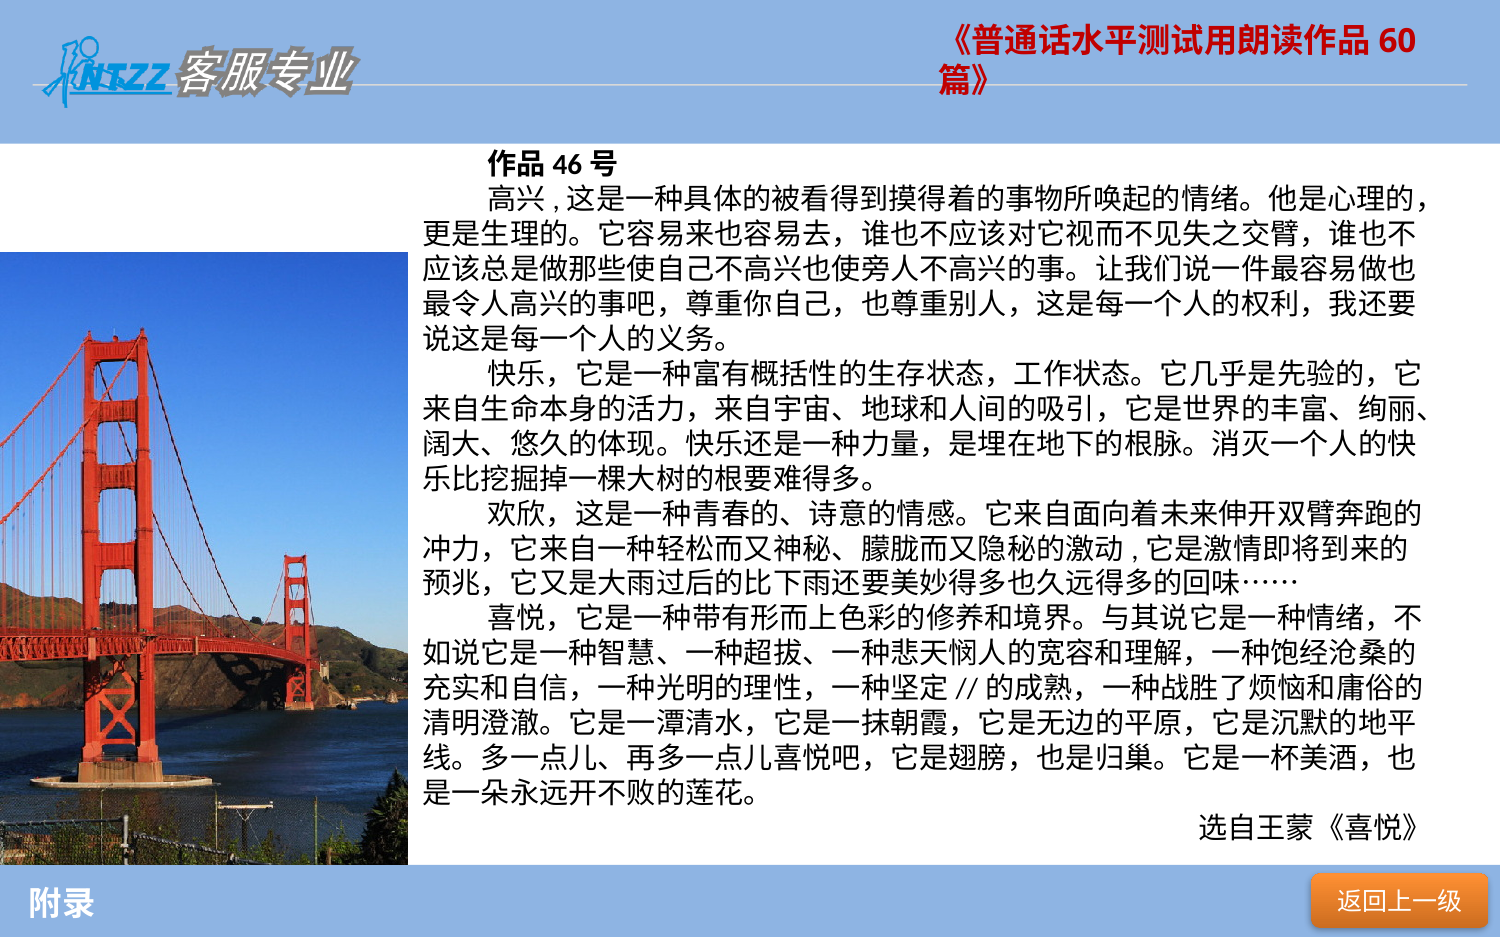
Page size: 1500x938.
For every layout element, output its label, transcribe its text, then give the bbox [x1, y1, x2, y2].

picture [82, 40, 96, 55]
picture [67, 36, 362, 108]
picture [40, 36, 85, 108]
picture [74, 64, 84, 86]
picture [85, 85, 92, 91]
picture [63, 44, 75, 72]
text_box 返回上一级 [1311, 873, 1489, 929]
text_box 附录 [17, 876, 467, 928]
picture [101, 73, 111, 85]
picture [74, 48, 85, 66]
text_box [0, 864, 1500, 937]
picture [0, 252, 408, 866]
text_box 《普通话水平测试用朗读作品60篇》 [927, 13, 1483, 105]
text_box 作品46号 高兴,这是一种具体的被看得到摸得着的事物所唤起的情绪。他是心理的，更是生理的。它容易来也容易去，谁也不应该对它视而不见失之交臂，谁也不应该总是做那些使自己不高兴也使旁人不高兴的事。让我们说一件最容易做也最令人高兴的事吧，尊重你自己，也尊重别人，这是每一个人的权利，我还要说这是每一个人的义务。 快乐，它是一种富有概括性的生存状态，工作状态。它几乎是先验的，它来自生命本身的活力，来自宇宙、地球和人间的吸引，它是世界的丰富、绚丽、阔大、悠久的体现。快乐还是一种力量，是埋在地下的根脉。消灭一个人的快乐比挖掘掉一棵大树的根要难得多。 欢欣，这是一种青春的、诗意的情感。它来自面向着未来伸开双臂奔跑的冲力，它来自一种轻松而又神秘、朦胧而又隐秘的激动,它是激情即将到来的预兆，它又是大雨过后的比下雨还要美妙得多也久远得多的回味…… 喜悦，它是一种带有形而上色彩的修养和境界。与其说它是一种情绪，不如说它是一种智慧、一种超拔、一种悲天悯人的宽容和理解，一种饱经沧桑的充实和自信，一种光明的理性，一种坚定//的成熟，一种战胜了烦恼和庸俗的清明澄澈。它是一潭清水，它是一抹朝霞，它是无边的平原，它是沉默的地平线。多一点儿、再多一点儿喜悦吧，它是翅膀，也是归巢。它是一杯美酒，也是一朵永远开不败的莲花。 选自王蒙《喜悦》 [407, 137, 1447, 852]
text_box [0, 0, 1500, 144]
